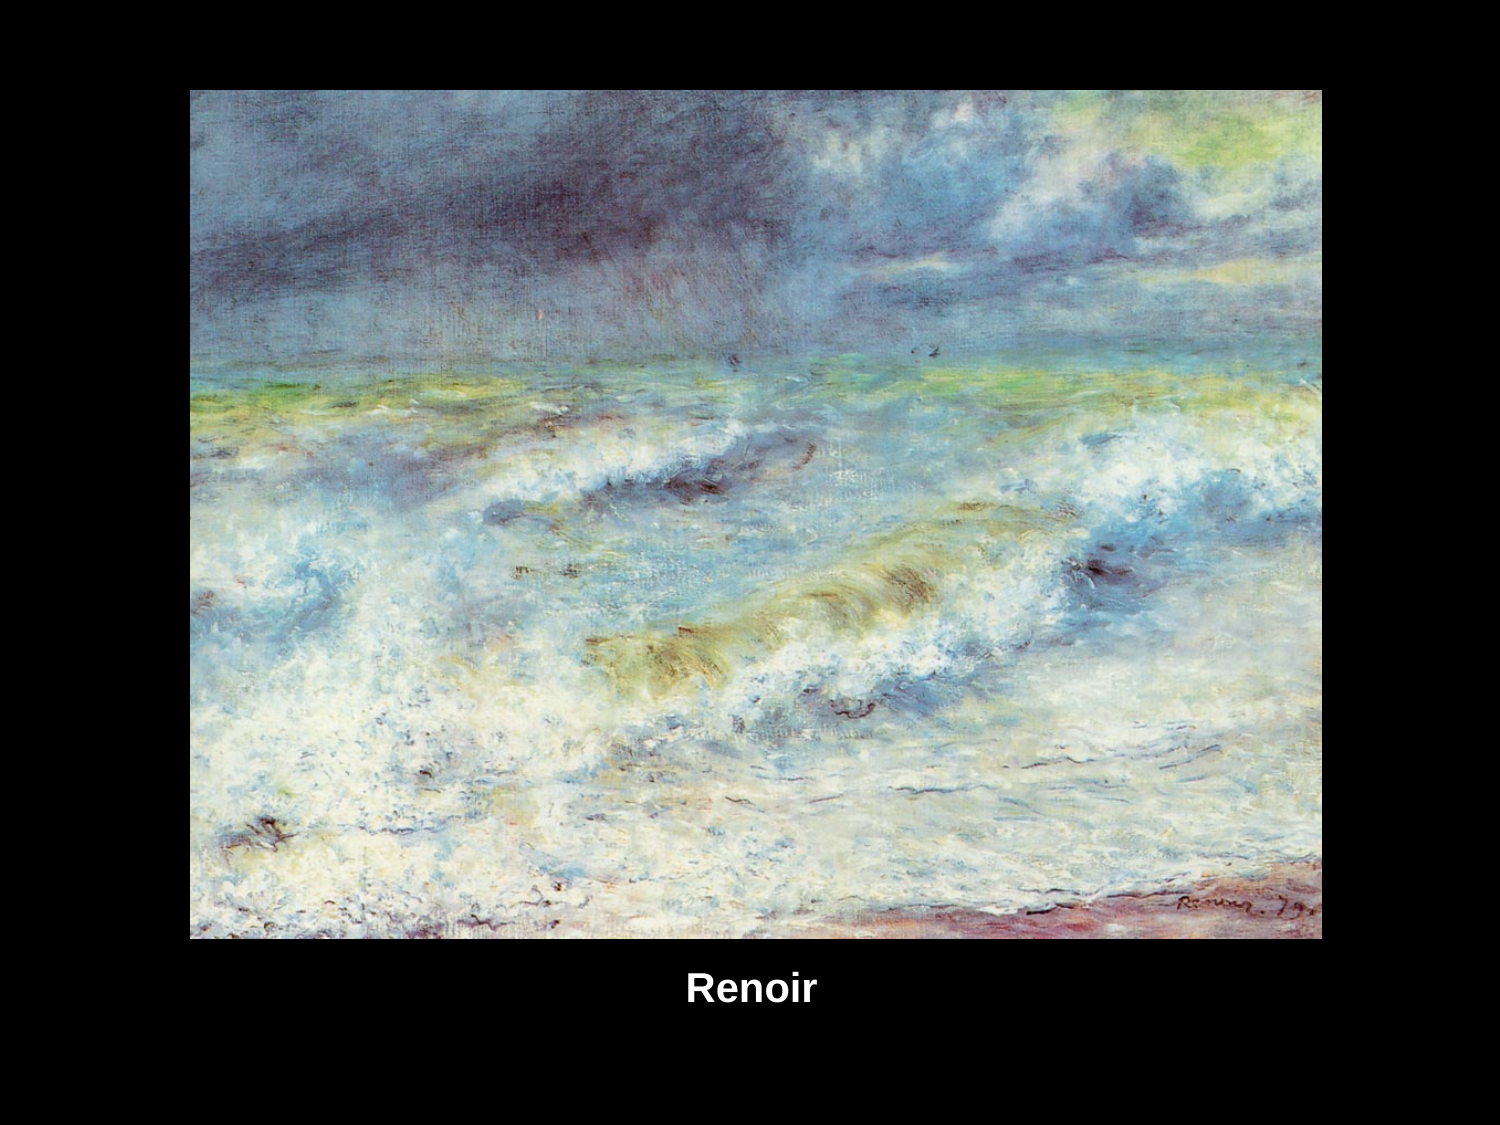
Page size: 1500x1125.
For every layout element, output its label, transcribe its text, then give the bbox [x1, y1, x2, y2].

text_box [189, 89, 1322, 940]
title Renoir [76, 964, 1427, 1057]
